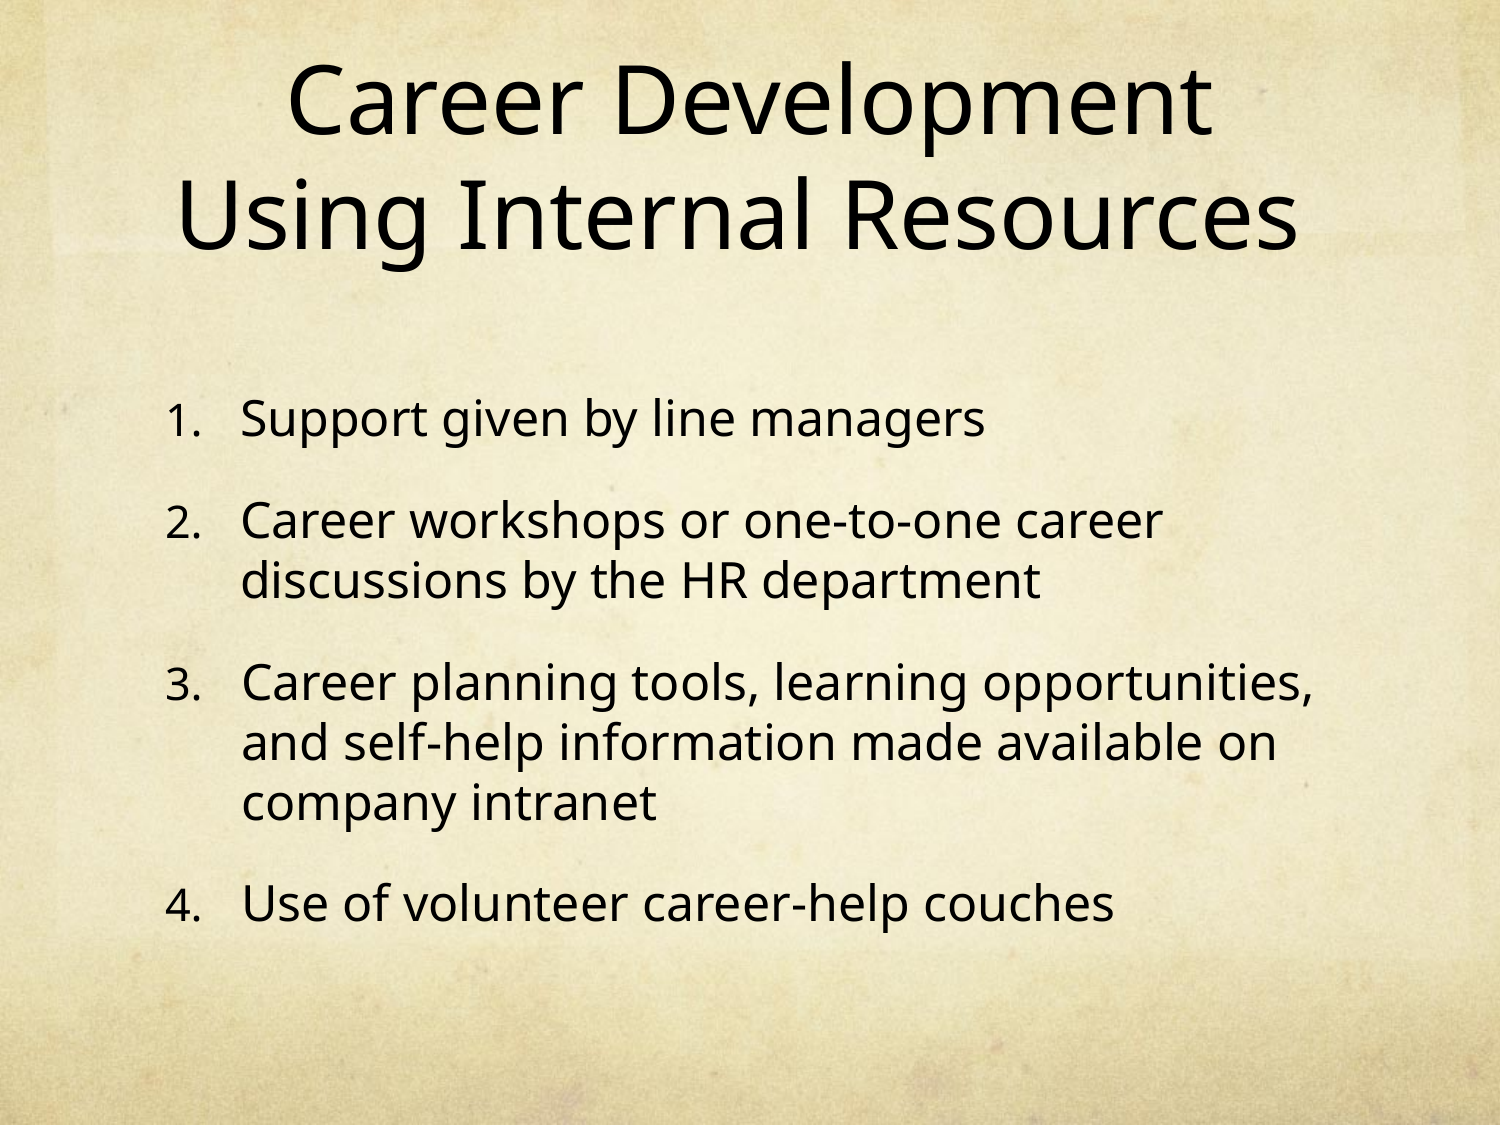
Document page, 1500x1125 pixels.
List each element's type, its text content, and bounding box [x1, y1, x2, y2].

title Career Development Using Internal Resources [150, 82, 1350, 225]
picture [0, 0, 1500, 1125]
list Support given by line managers Career workshops or one-to-one career discussions by the HR department Career planning tools, learning opportunities, and self-help information made available on company intranet Use of volunteer career-help couches [150, 379, 1350, 1045]
